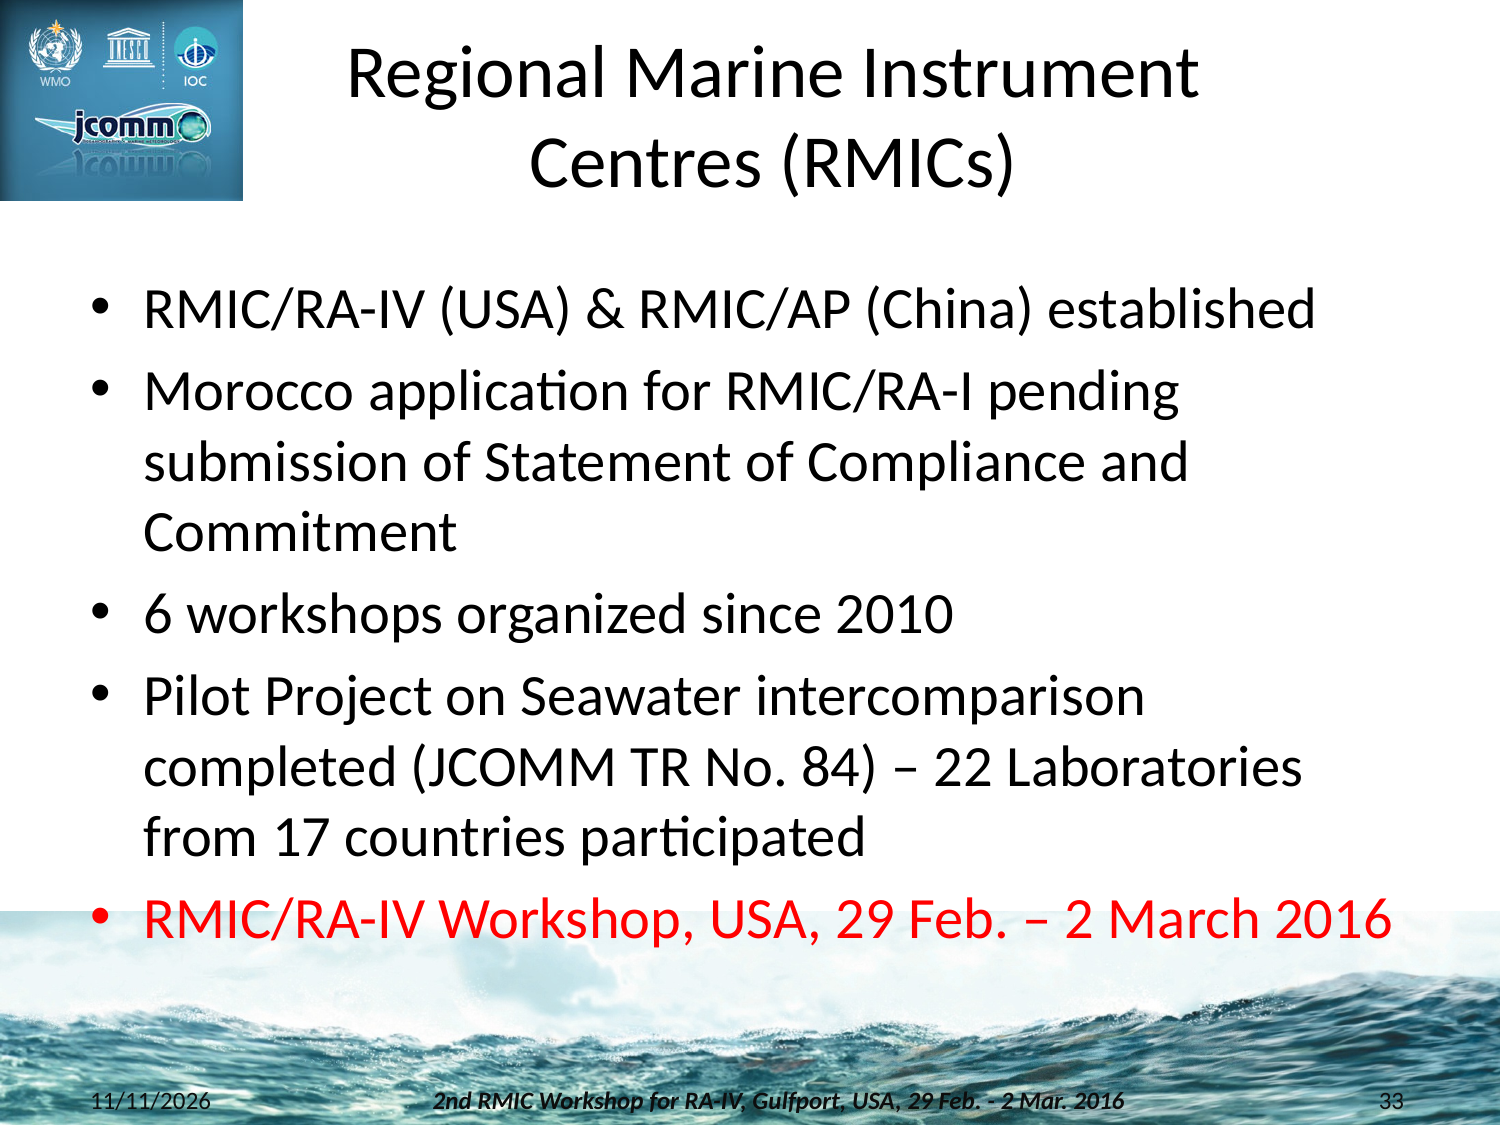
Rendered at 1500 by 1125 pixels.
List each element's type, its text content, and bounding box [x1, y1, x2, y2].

title Regional Marine Instrument Centres (RMICs) [277, 19, 1270, 207]
slide_number 33 [1074, 1069, 1425, 1125]
list RMIC/RA-IV (USA) & RMIC/AP (China) established Morocco application for RMIC/RA-I pending submission of Statement of Compliance and Commitment 6 workshops organized since 2010 Pilot Project on Seawater intercomparison completed (JCOMM TR No. 84) – 22 Laboratories from 17 countries participated RMIC/RA-IV Workshop, USA, 29 Feb. – 2 March 2016 [75, 262, 1425, 1005]
footer 2nd RMIC Workshop for RA-IV, Gulfport, USA, 29 Feb. - 2 Mar. 2016 [425, 1069, 1074, 1125]
picture [0, 0, 243, 201]
picture [0, 911, 1500, 1125]
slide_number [75, 1069, 425, 1125]
